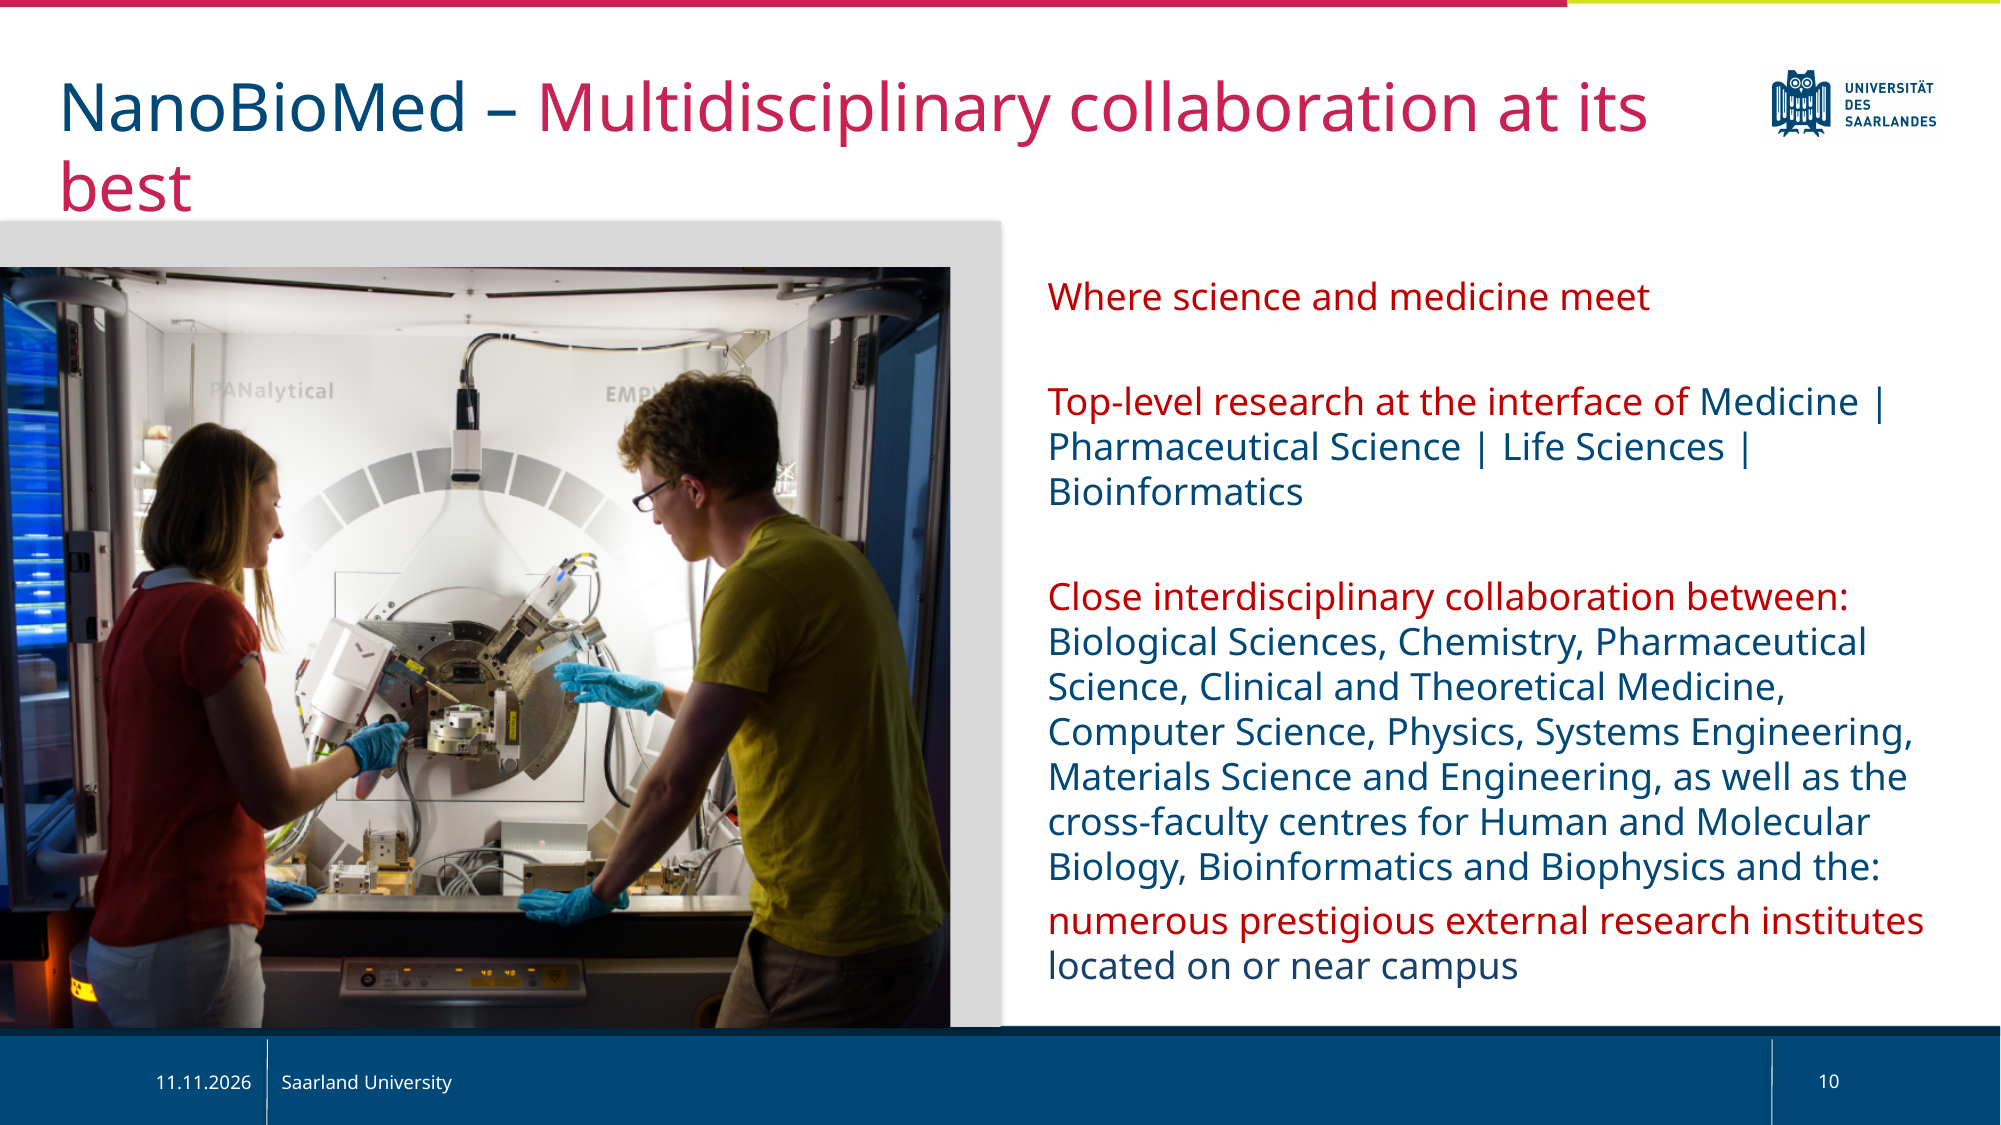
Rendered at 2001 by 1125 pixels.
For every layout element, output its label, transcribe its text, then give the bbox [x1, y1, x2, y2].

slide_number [65, 1053, 267, 1113]
picture [0, 266, 951, 1028]
slide_number 10 [1803, 1052, 2000, 1113]
text_box Where science and medicine meet Top-level research at the interface of Medicine | Pharmaceutical Science | Life Sciences | Bioinformatics Close interdisciplinary collaboration between: Biological Sciences, Chemistry, Pharmaceutical Science, Clinical and Theoretical Medicine, Computer Science, Physics, Systems Engineering, Materials Science and Engineering, as well as the cross-faculty centres for Human and Molecular Biology, Bioinformatics and Biophysics and the: numerous prestigious external research institutes located on or near campus [1047, 265, 1985, 1026]
list NanoBioMed – Multidisciplinary collaboration at its best [43, 57, 1756, 170]
footer Saarland University [266, 1052, 1741, 1113]
picture [1763, 63, 1945, 144]
